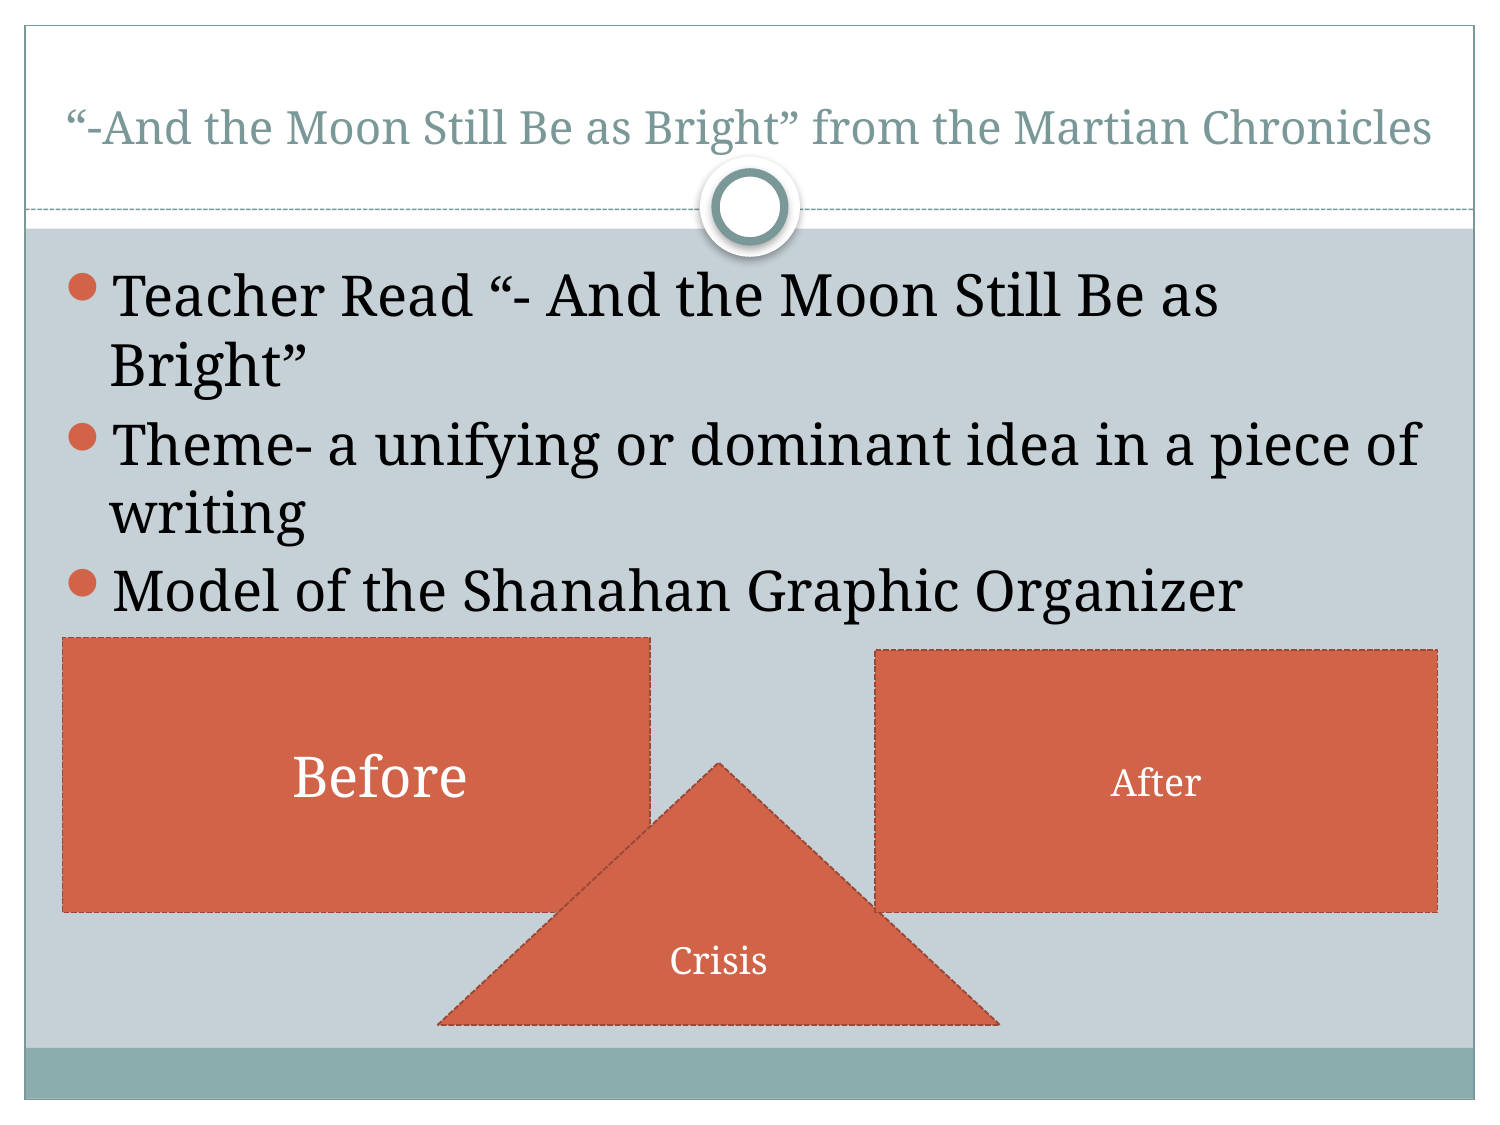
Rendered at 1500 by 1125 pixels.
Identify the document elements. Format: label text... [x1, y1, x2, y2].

text_box Before [62, 637, 651, 913]
list Teacher Read “- And the Moon Still Be as Bright” Theme- a unifying or dominant idea in a piece of writing Model of the Shanahan Graphic Organizer [49, 250, 1445, 1001]
text_box Crisis [436, 762, 1001, 1026]
title “-And the Moon Still Be as Bright” from the Martian Chronicles [49, 37, 1450, 163]
text_box After [874, 649, 1438, 913]
